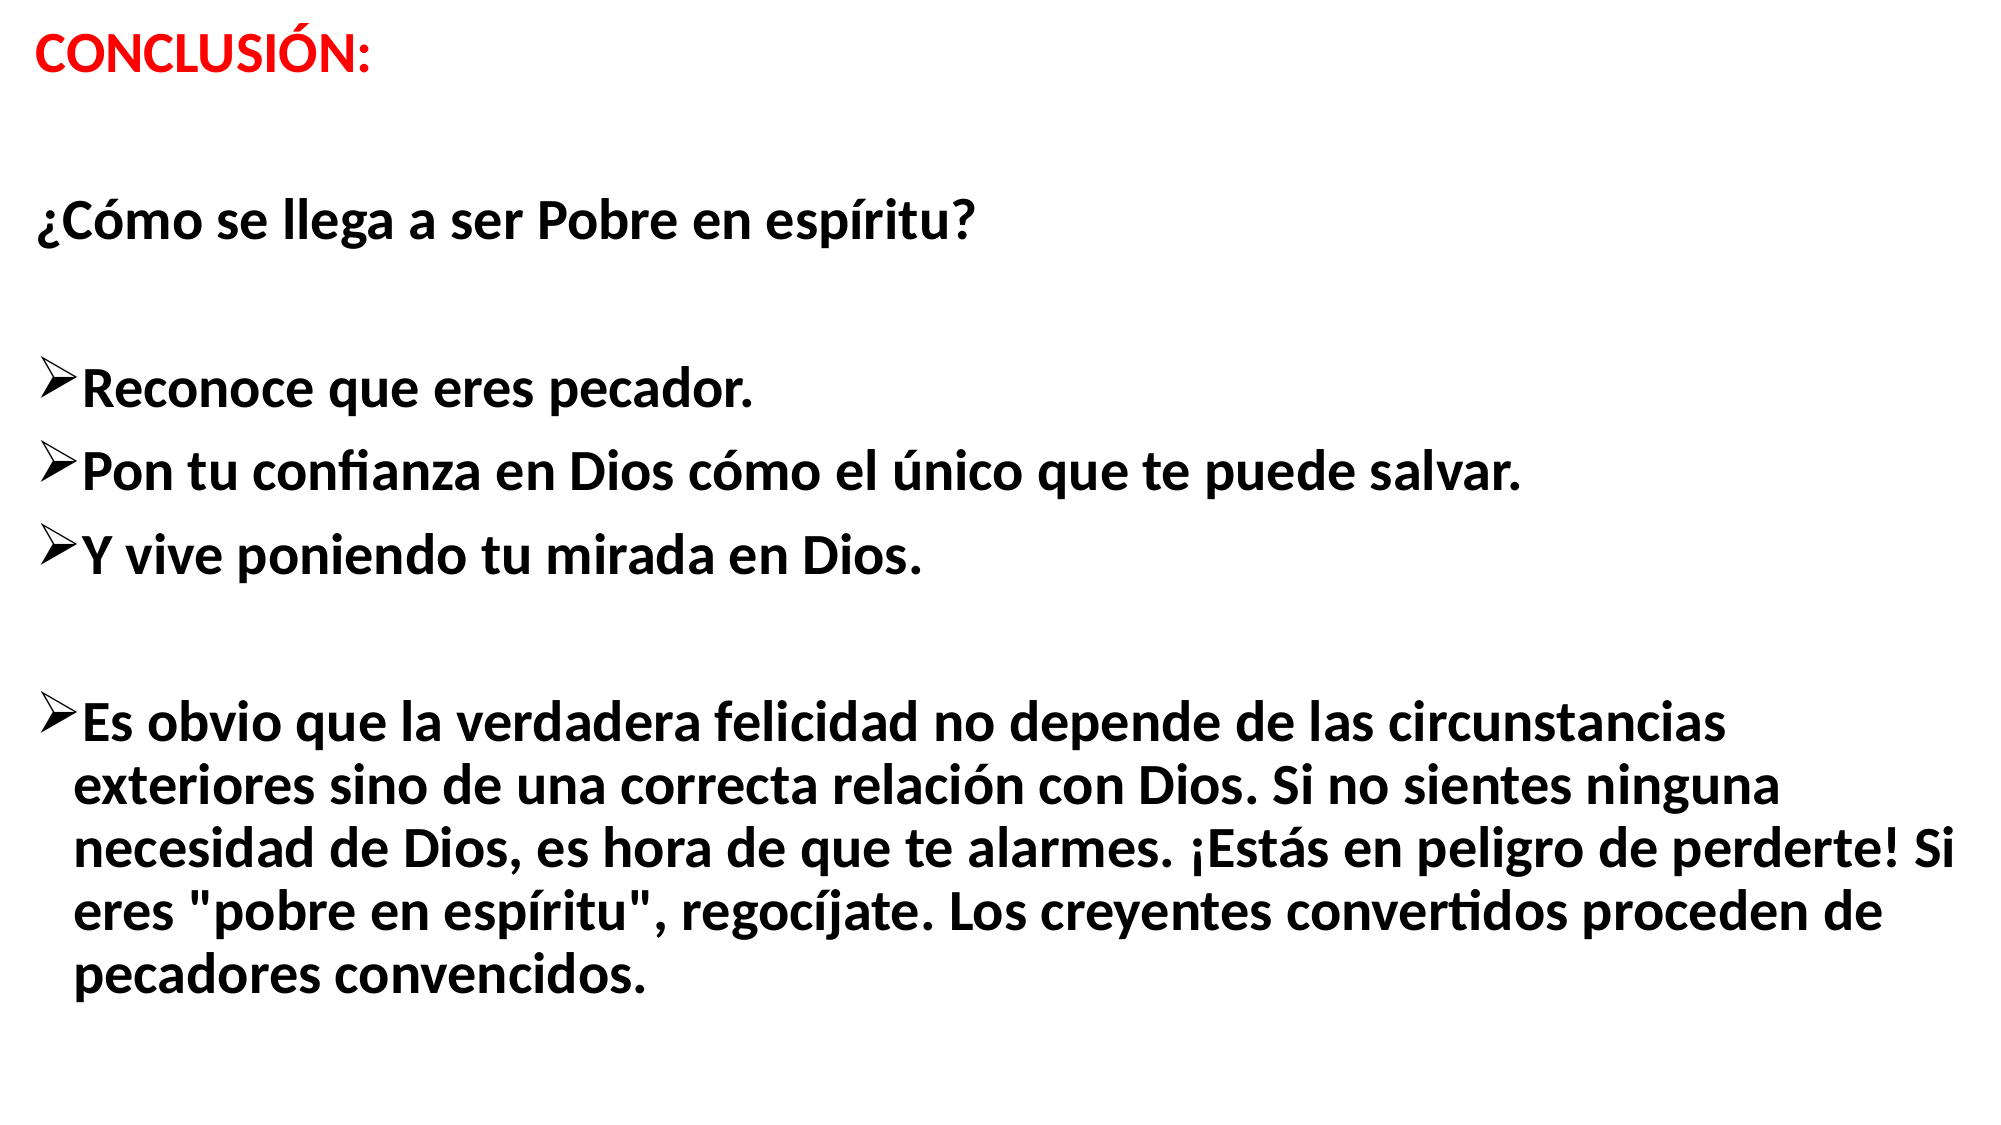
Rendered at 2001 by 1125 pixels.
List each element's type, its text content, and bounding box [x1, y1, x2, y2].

list CONCLUSIÓN: ¿Cómo se llega a ser Pobre en espíritu? Reconoce que eres pecador. Pon tu confianza en Dios cómo el único que te puede salvar. Y vive poniendo tu mirada en Dios. Es obvio que la verdadera felicidad no depende de las circunstancias exteriores sino de una correcta relación con Dios. Si no sientes ninguna necesidad de Dios, es hora de que te alarmes. ¡Estás en peligro de perderte! Si eres "pobre en espíritu", regocíjate. Los creyentes convertidos proceden de pecadores convencidos. [20, 14, 1982, 1100]
